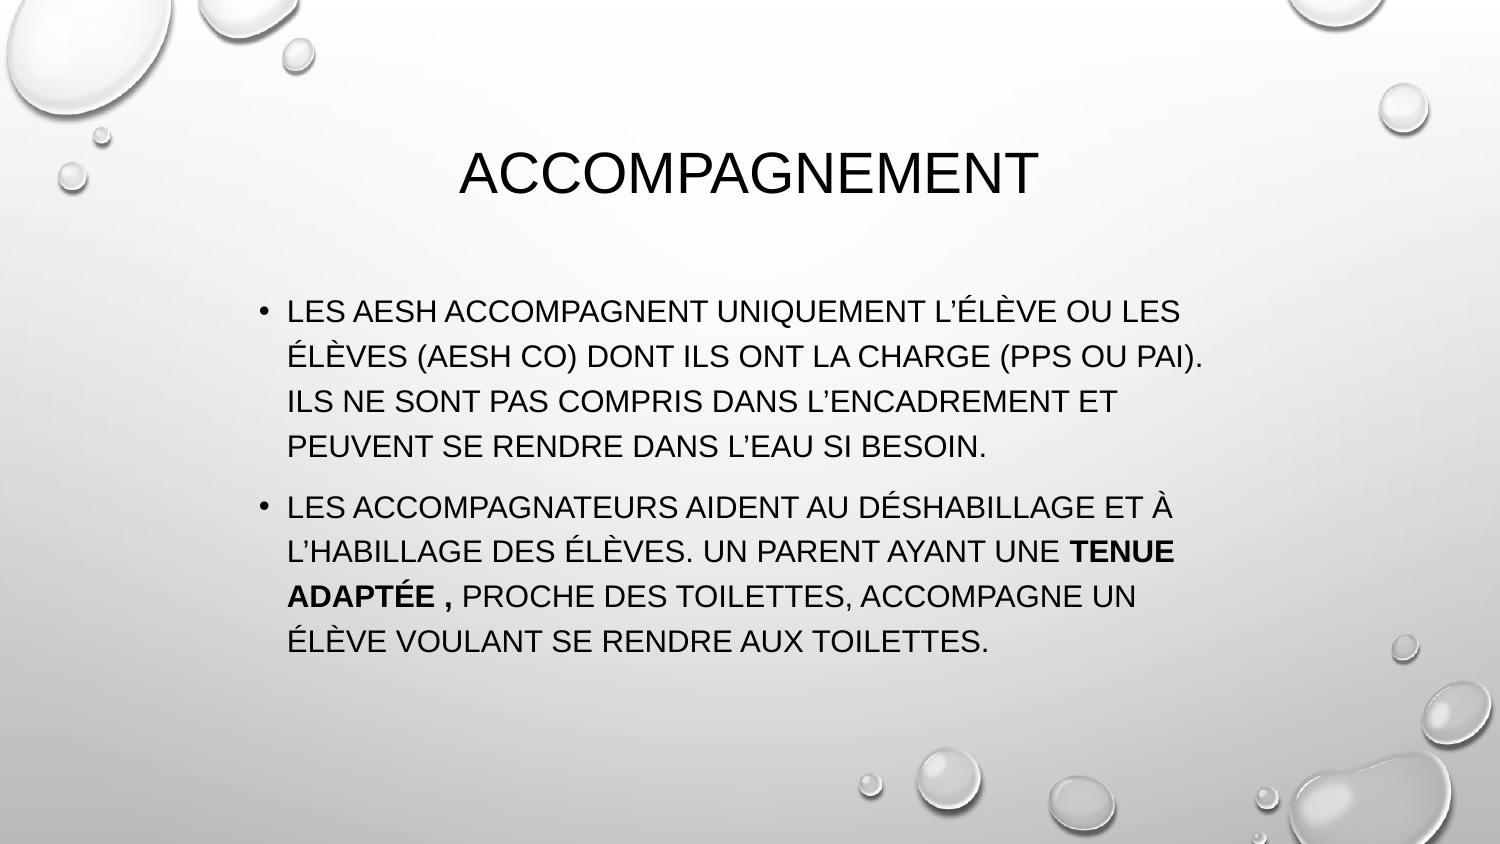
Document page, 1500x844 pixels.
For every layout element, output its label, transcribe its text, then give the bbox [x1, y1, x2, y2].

picture [0, 0, 1500, 844]
title Accompagnement [112, 76, 1388, 273]
list Les AESH accompagnent uniquement l’élève ou les élèves (AESH co) dont ils ont la charge (PPS ou PAI). Ils ne sont pas compris dans l’encadrement et peuvent se rendre dans l’eau si besoin. Les accompagnateurs aident au déshabillage et à l’habillage des élèves. Un parent ayant une tenue adaptée , proche des toilettes, accompagne un élève voulant se rendre aux toilettes. [243, 276, 1257, 775]
